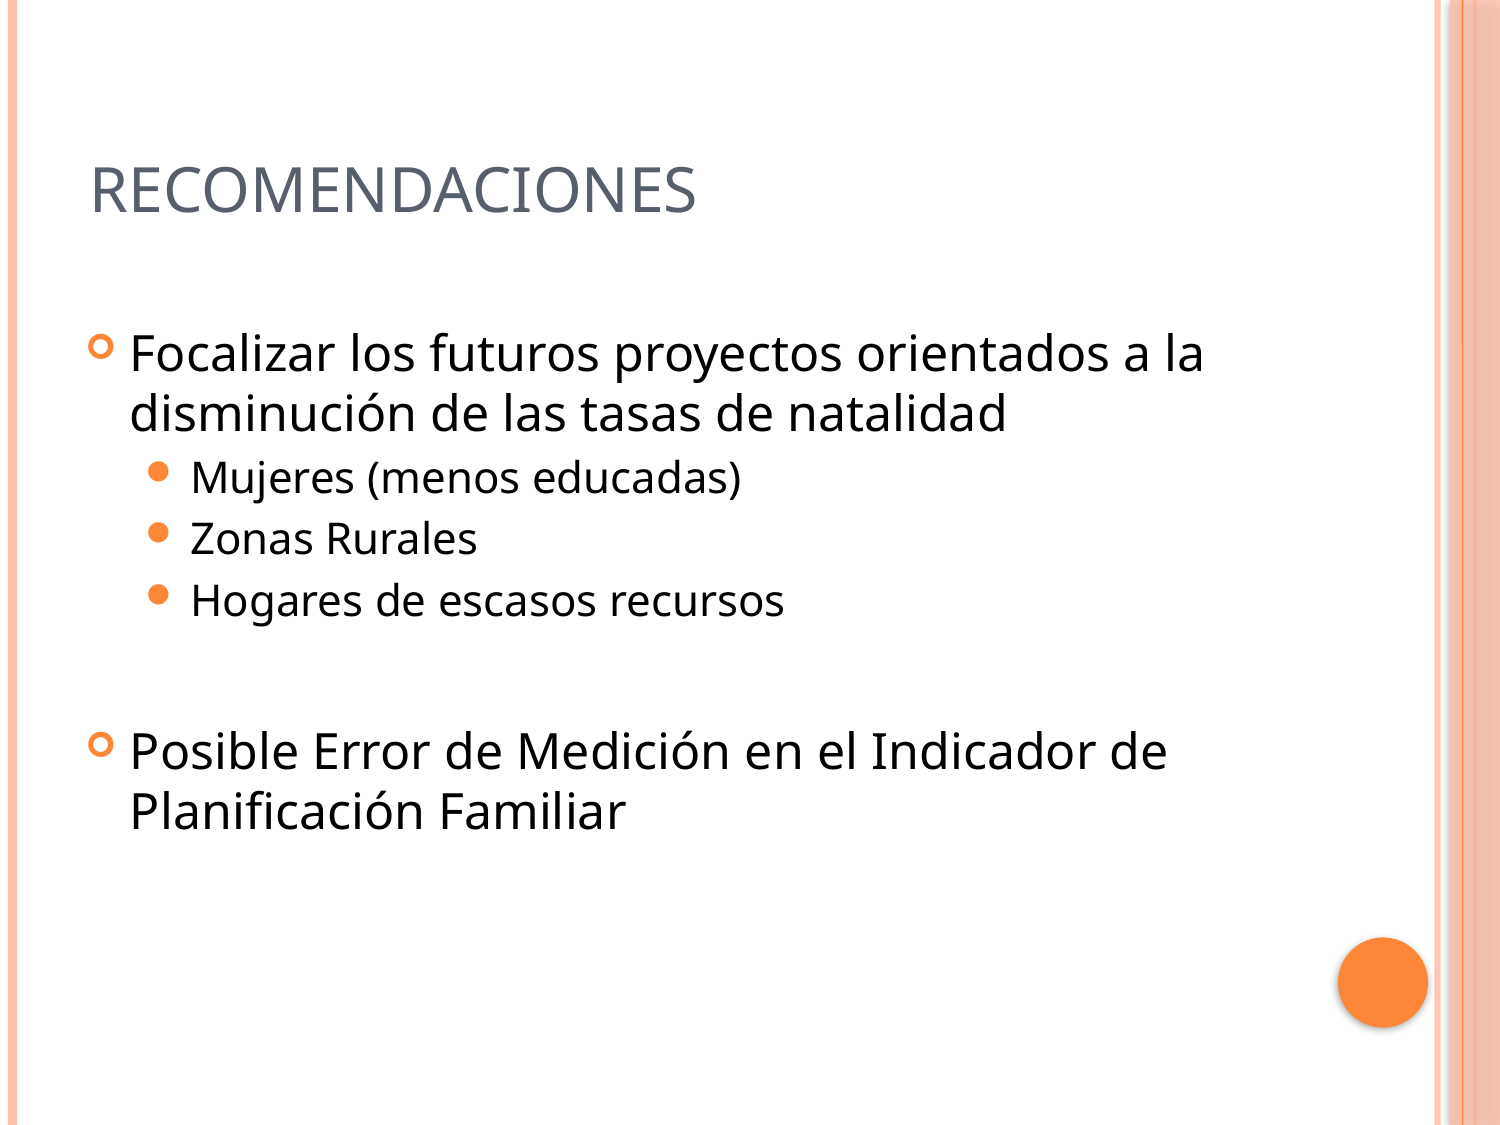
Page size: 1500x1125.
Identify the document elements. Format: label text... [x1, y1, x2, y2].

list Focalizar los futuros proyectos orientados a la disminución de las tasas de natalidad Mujeres (menos educadas) Zonas Rurales Hogares de escasos recursos Posible Error de Medición en el Indicador de Planificación Familiar [70, 313, 1296, 1114]
title RECOMENDACIONES [75, 45, 1300, 233]
